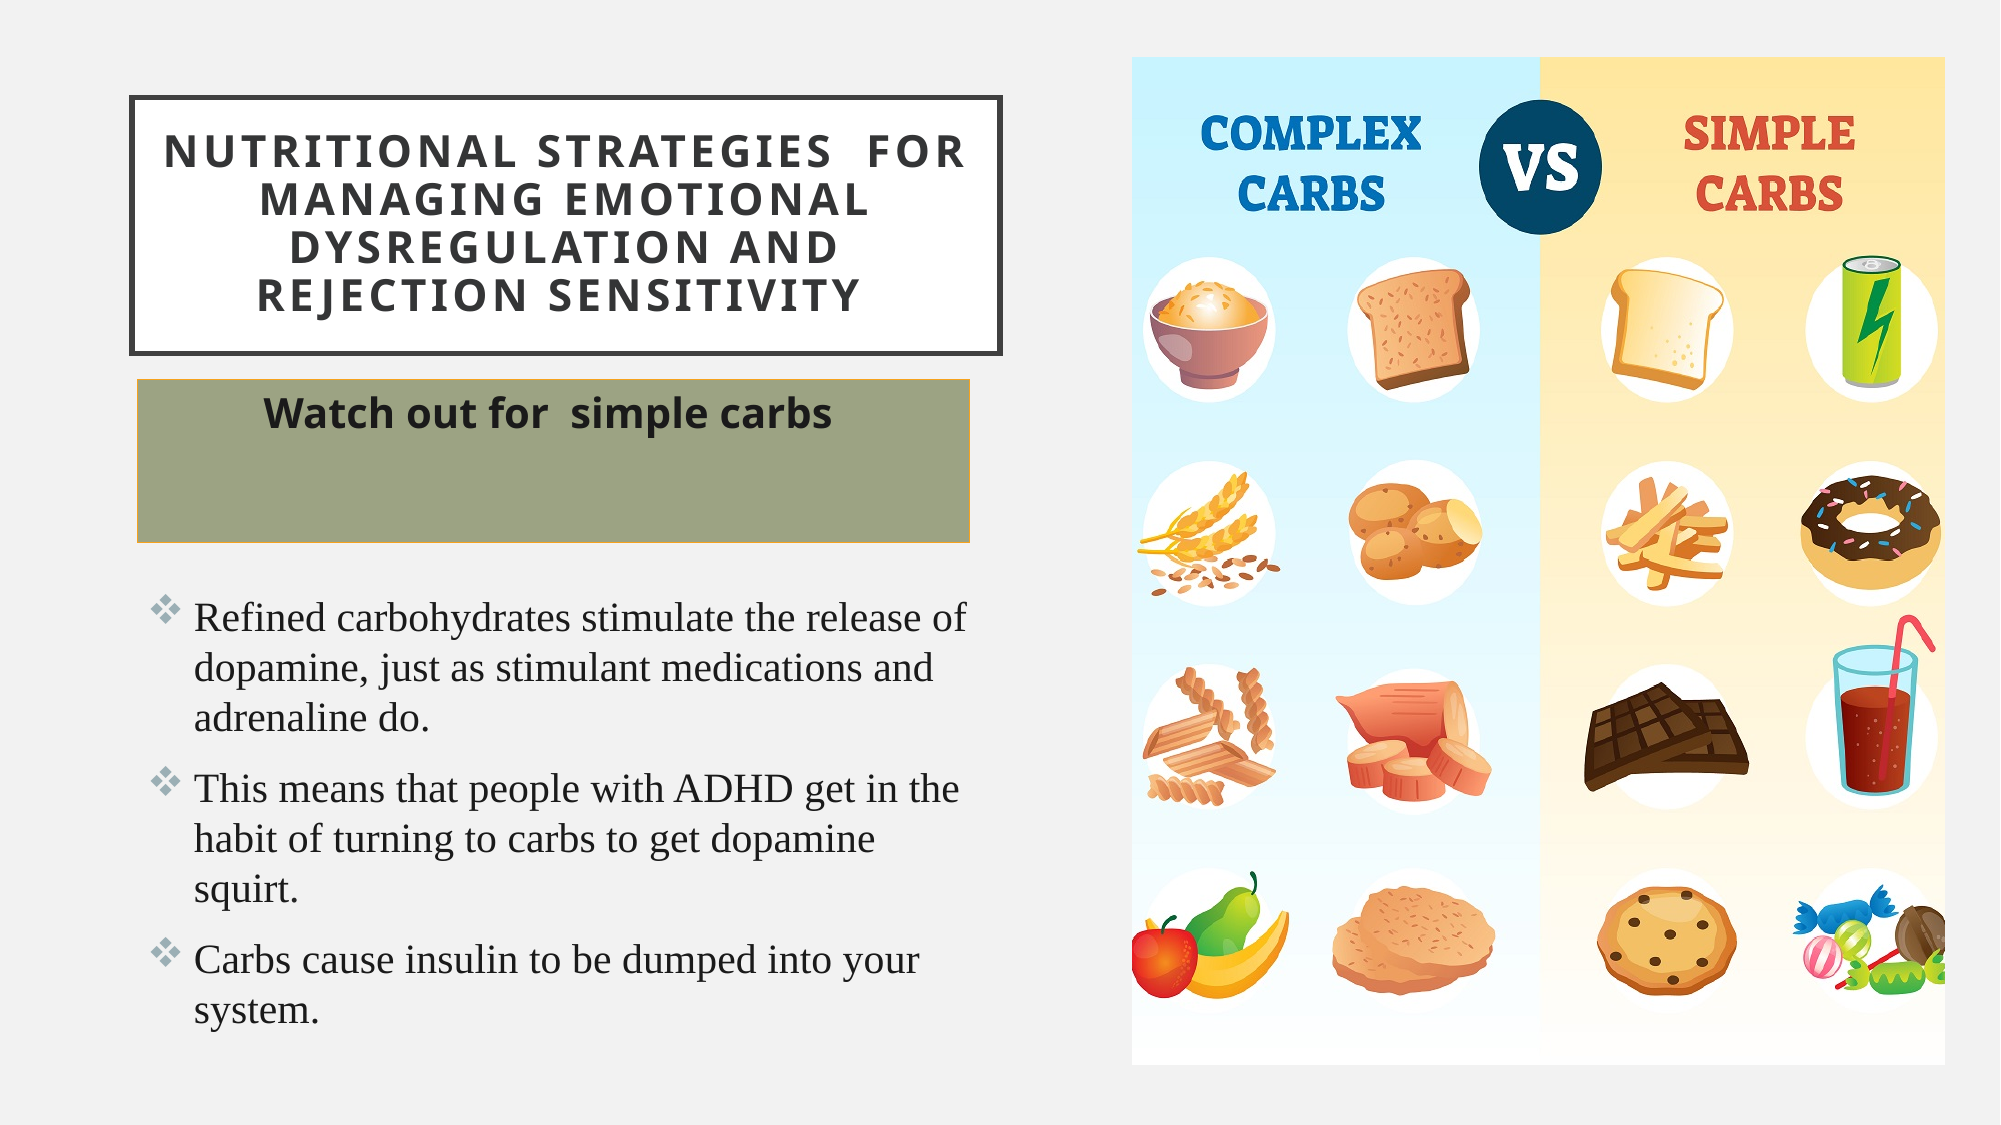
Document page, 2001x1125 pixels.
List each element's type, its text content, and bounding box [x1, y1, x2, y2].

text_box Watch out for simple carbs [137, 379, 970, 543]
picture [1131, 57, 1946, 1065]
list Refined carbohydrates stimulate the release of dopamine, just as stimulant medications and adrenaline do. This means that people with ADHD get in the habit of turning to carbs to get dopamine squirt. Carbs cause insulin to be dumped into your system. [131, 582, 1000, 1090]
title Nutritional Strategies for Managing Emotional Dysregulation and Rejection sensitivity [129, 95, 1003, 356]
